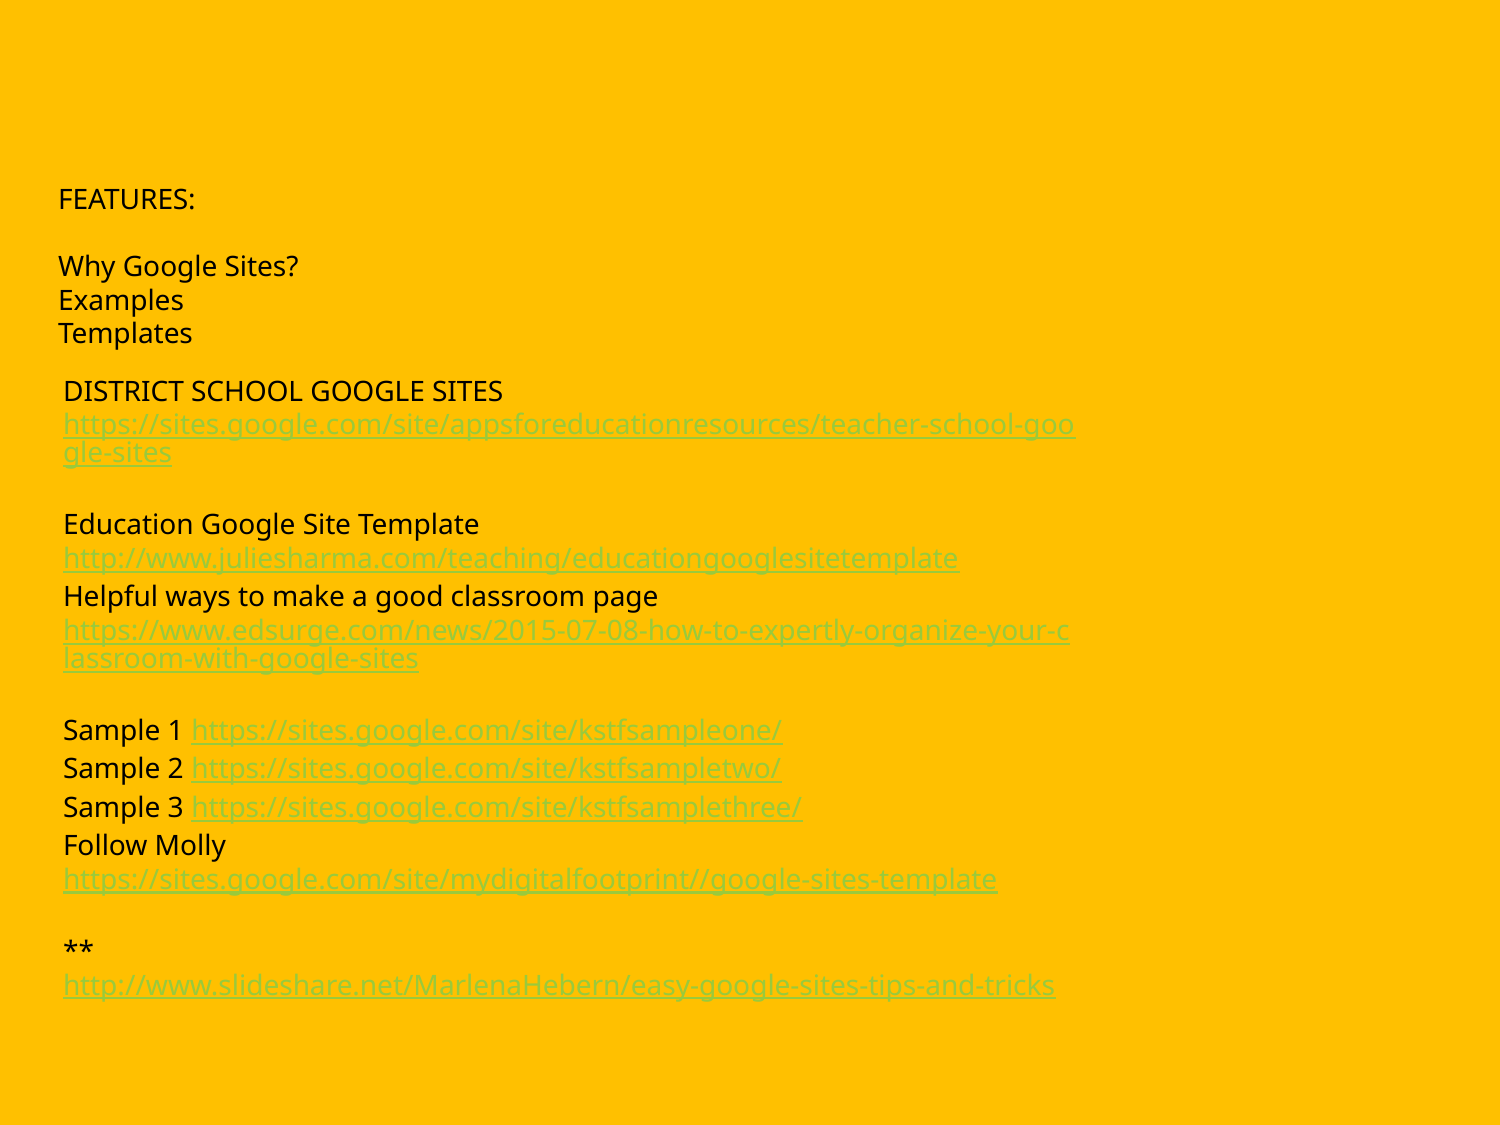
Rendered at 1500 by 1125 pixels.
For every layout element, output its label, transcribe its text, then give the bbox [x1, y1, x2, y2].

text_box DISTRICT SCHOOL GOOGLE SITES https://sites.google.com/site/appsforeducationresources/teacher-school-google-sites Education Google Site Template http://www.juliesharma.com/teaching/educationgooglesitetemplate Helpful ways to make a good classroom page https://www.edsurge.com/news/2015-07-08-how-to-expertly-organize-your-classroom-with-google-sites Sample 1 https://sites.google.com/site/kstfsampleone/ Sample 2 https://sites.google.com/site/kstfsampletwo/ Sample 3 https://sites.google.com/site/kstfsamplethree/ Follow Molly https://sites.google.com/site/mydigitalfootprint//google-sites-template ** http://www.slideshare.net/MarlenaHebern/easy-google-sites-tips-and-tricks [48, 365, 1092, 1024]
text_box FEATURES: Why Google Sites? Examples Templates [43, 173, 314, 425]
